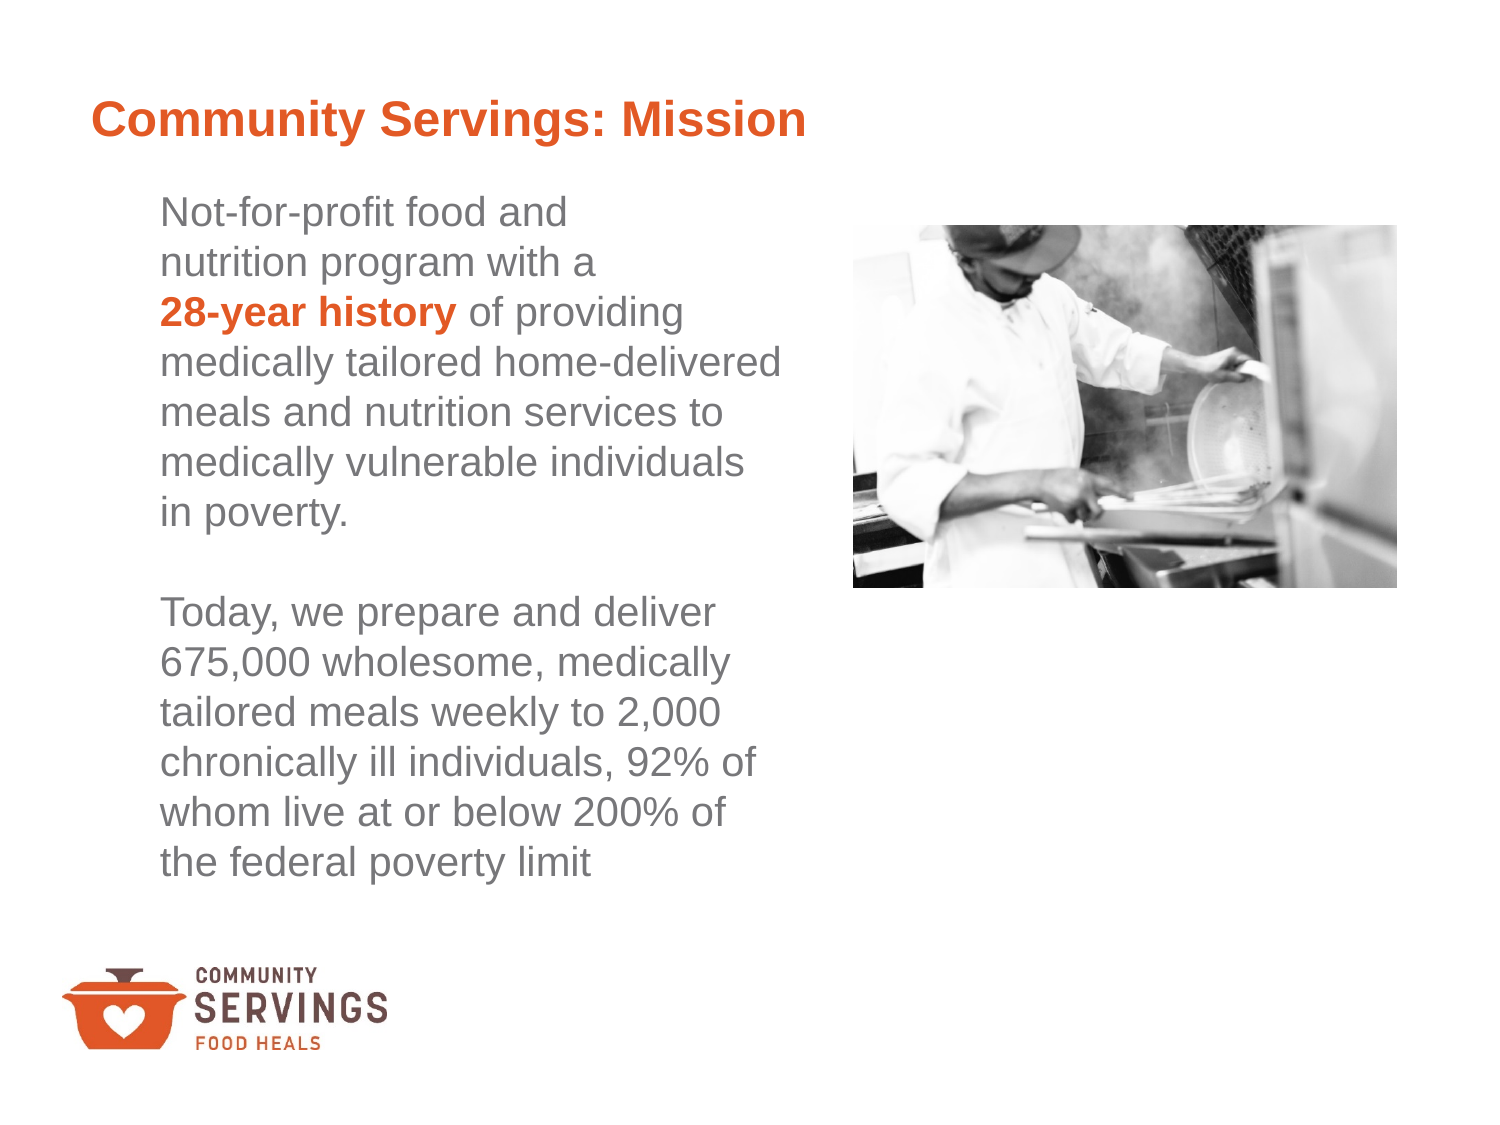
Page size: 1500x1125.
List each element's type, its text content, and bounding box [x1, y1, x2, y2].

text_box Community Servings: Mission [76, 79, 823, 155]
text_box Not-for-profit food and nutrition program with a 28-year history of providing medically tailored home-delivered meals and nutrition services to medically vulnerable individuals in poverty. Today, we prepare and deliver 675,000 wholesome, medically tailored meals weekly to 2,000 chronically ill individuals, 92% of whom live at or below 200% of the federal poverty limit [148, 155, 800, 941]
picture [853, 225, 1397, 588]
picture [62, 966, 387, 1051]
